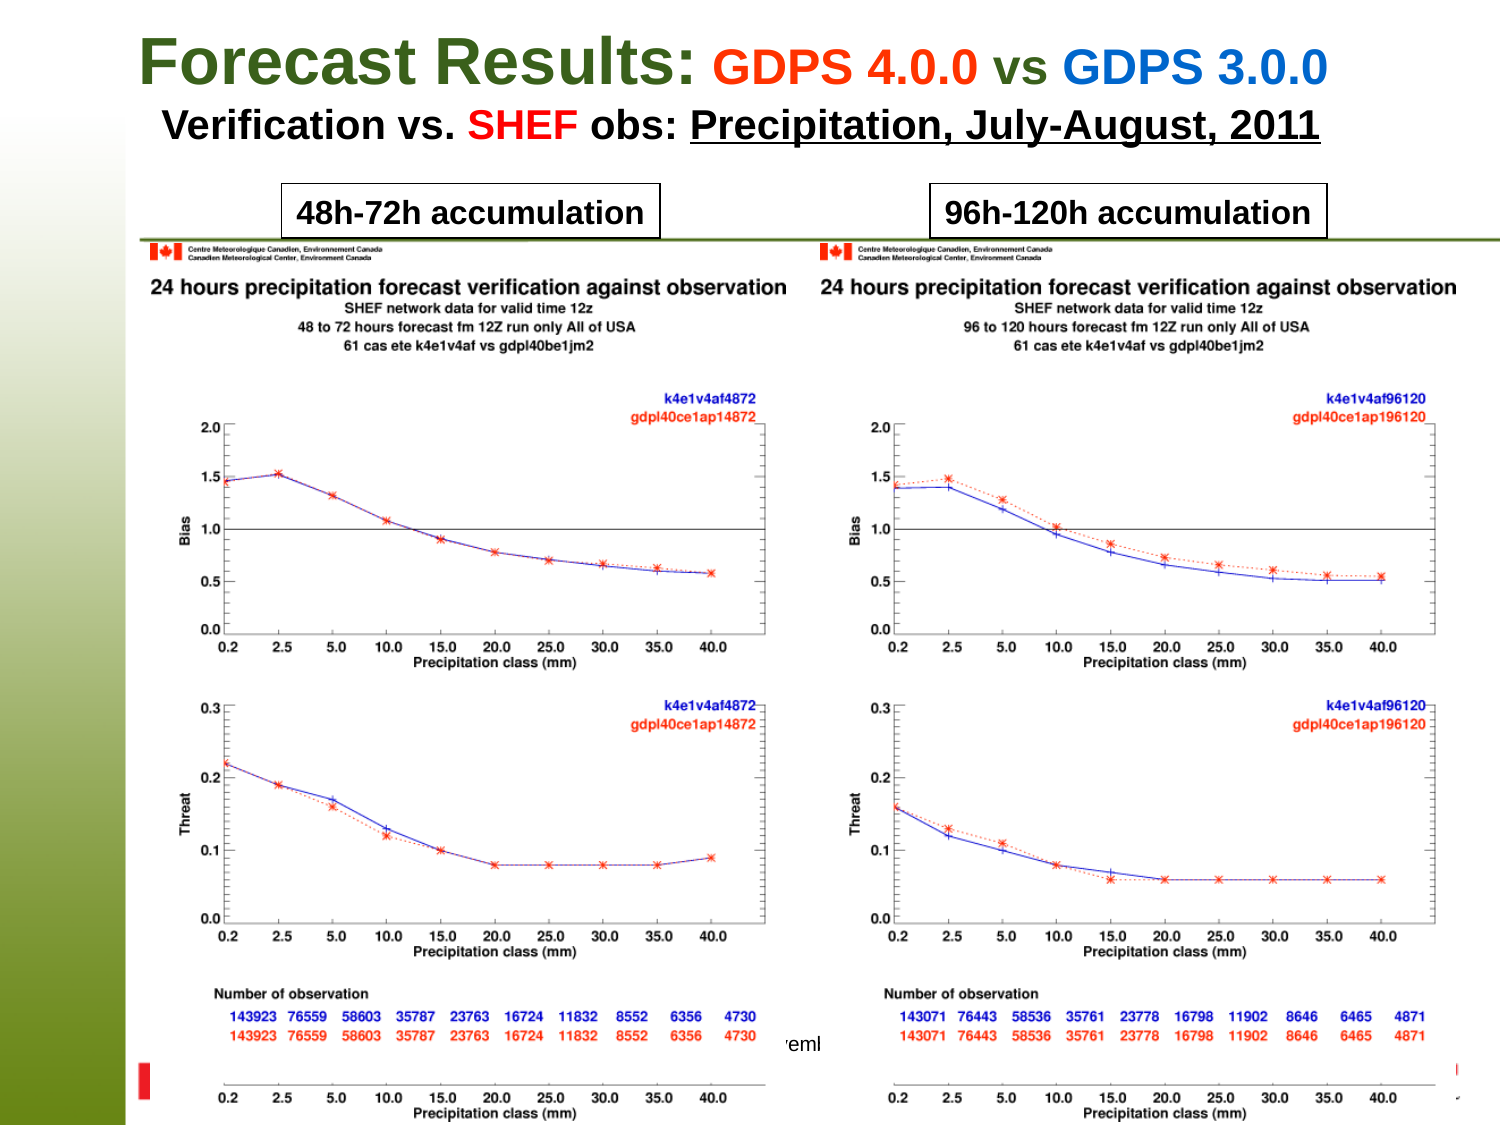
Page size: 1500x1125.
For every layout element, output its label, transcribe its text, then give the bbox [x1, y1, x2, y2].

picture [0, 0, 1500, 1125]
text_box 96h-120h accumulation [929, 183, 1327, 239]
title Forecast Results: GDPS 4.0.0 vs GDPS 3.0.0 Verification vs. SHEF obs: Precipitation, July-August, 2011 [34, 4, 1448, 162]
text_box 48h-72h accumulation [281, 183, 661, 239]
